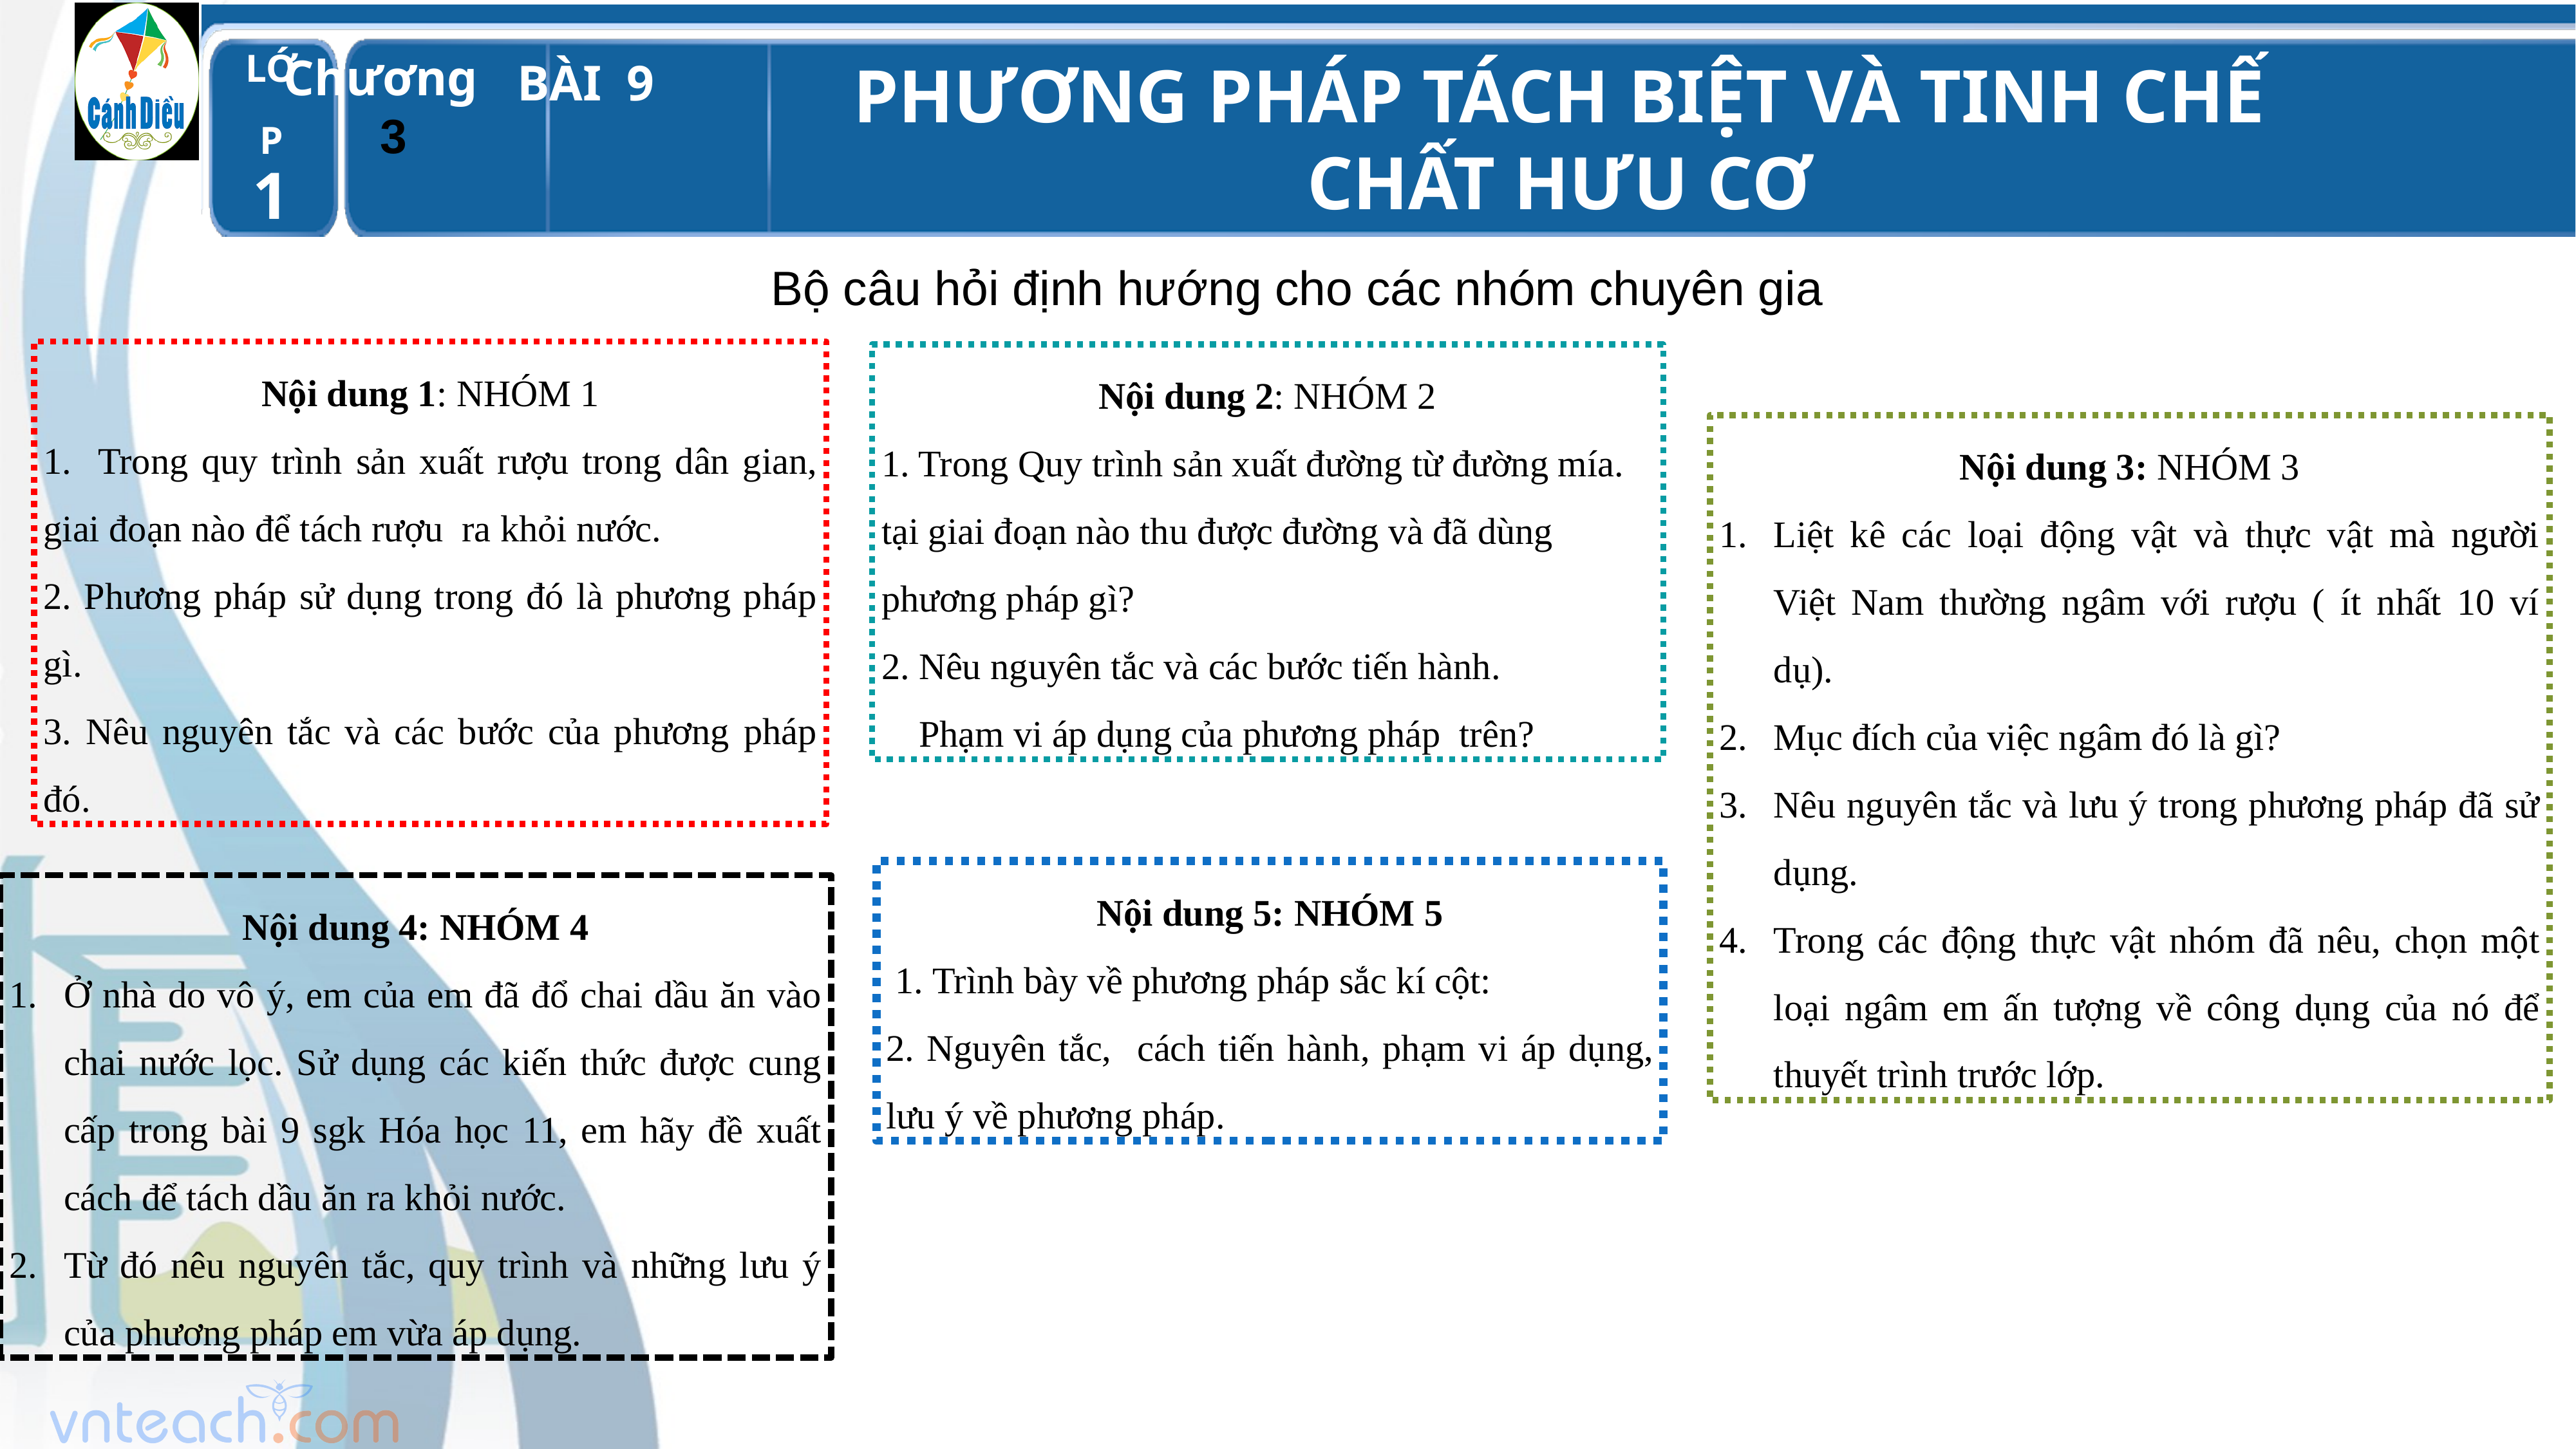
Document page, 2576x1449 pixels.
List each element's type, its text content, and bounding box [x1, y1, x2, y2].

text_box Nội dung 2: NHÓM 2 1. Trong Quy trình sản xuất đường từ đường mía. tại giai đoạn nào thu được đường và đã dùng phương pháp gì? 2. Nêu nguyên tắc và các bước tiến hành. Phạm vi áp dụng của phương pháp trên? [872, 344, 1664, 760]
picture [0, 0, 2576, 1449]
text_box Nội dung 3: NHÓM 3 Liệt kê các loại động vật và thực vật mà người Việt Nam thường ngâm với rượu ( ít nhất 10 ví dụ). Mục đích của việc ngâm đó là gì? Nêu nguyên tắc và lưu ý trong phương pháp đã sử dụng. Trong các động thực vật nhóm đã nêu, chọn một loại ngâm em ấn tượng về công dụng của nó để thuyết trình trước lớp. [1709, 415, 2550, 1101]
text_box Nội dung 4: NHÓM 4 Ở nhà do vô ý, em của em đã đổ chai dầu ăn vào chai nước lọc. Sử dụng các kiến thức được cung cấp trong bài 9 sgk Hóa học 11, em hãy đề xuất cách để tách dầu ăn ra khỏi nước. Từ đó nêu nguyên tắc, quy trình và những lưu ý của phương pháp em vừa áp dụng. [0, 875, 832, 1358]
text_box Nội dung 1: NHÓM 1 1. Trong quy trình sản xuất rượu trong dân gian, giai đoạn nào để tách rượu ra khỏi nước. 2. Phương pháp sử dụng trong đó là phương pháp gì. 3. Nêu nguyên tắc và các bước của phương pháp đó. [33, 341, 827, 825]
text_box Bộ câu hỏi định hướng cho các nhóm chuyên gia [761, 252, 2019, 320]
text_box Nội dung 5: NHÓM 5 1. Trình bày về phương pháp sắc kí cột: 2. Nguyên tắc, cách tiến hành, phạm vi áp dụng, lưu ý về phương pháp. [876, 861, 1664, 1141]
